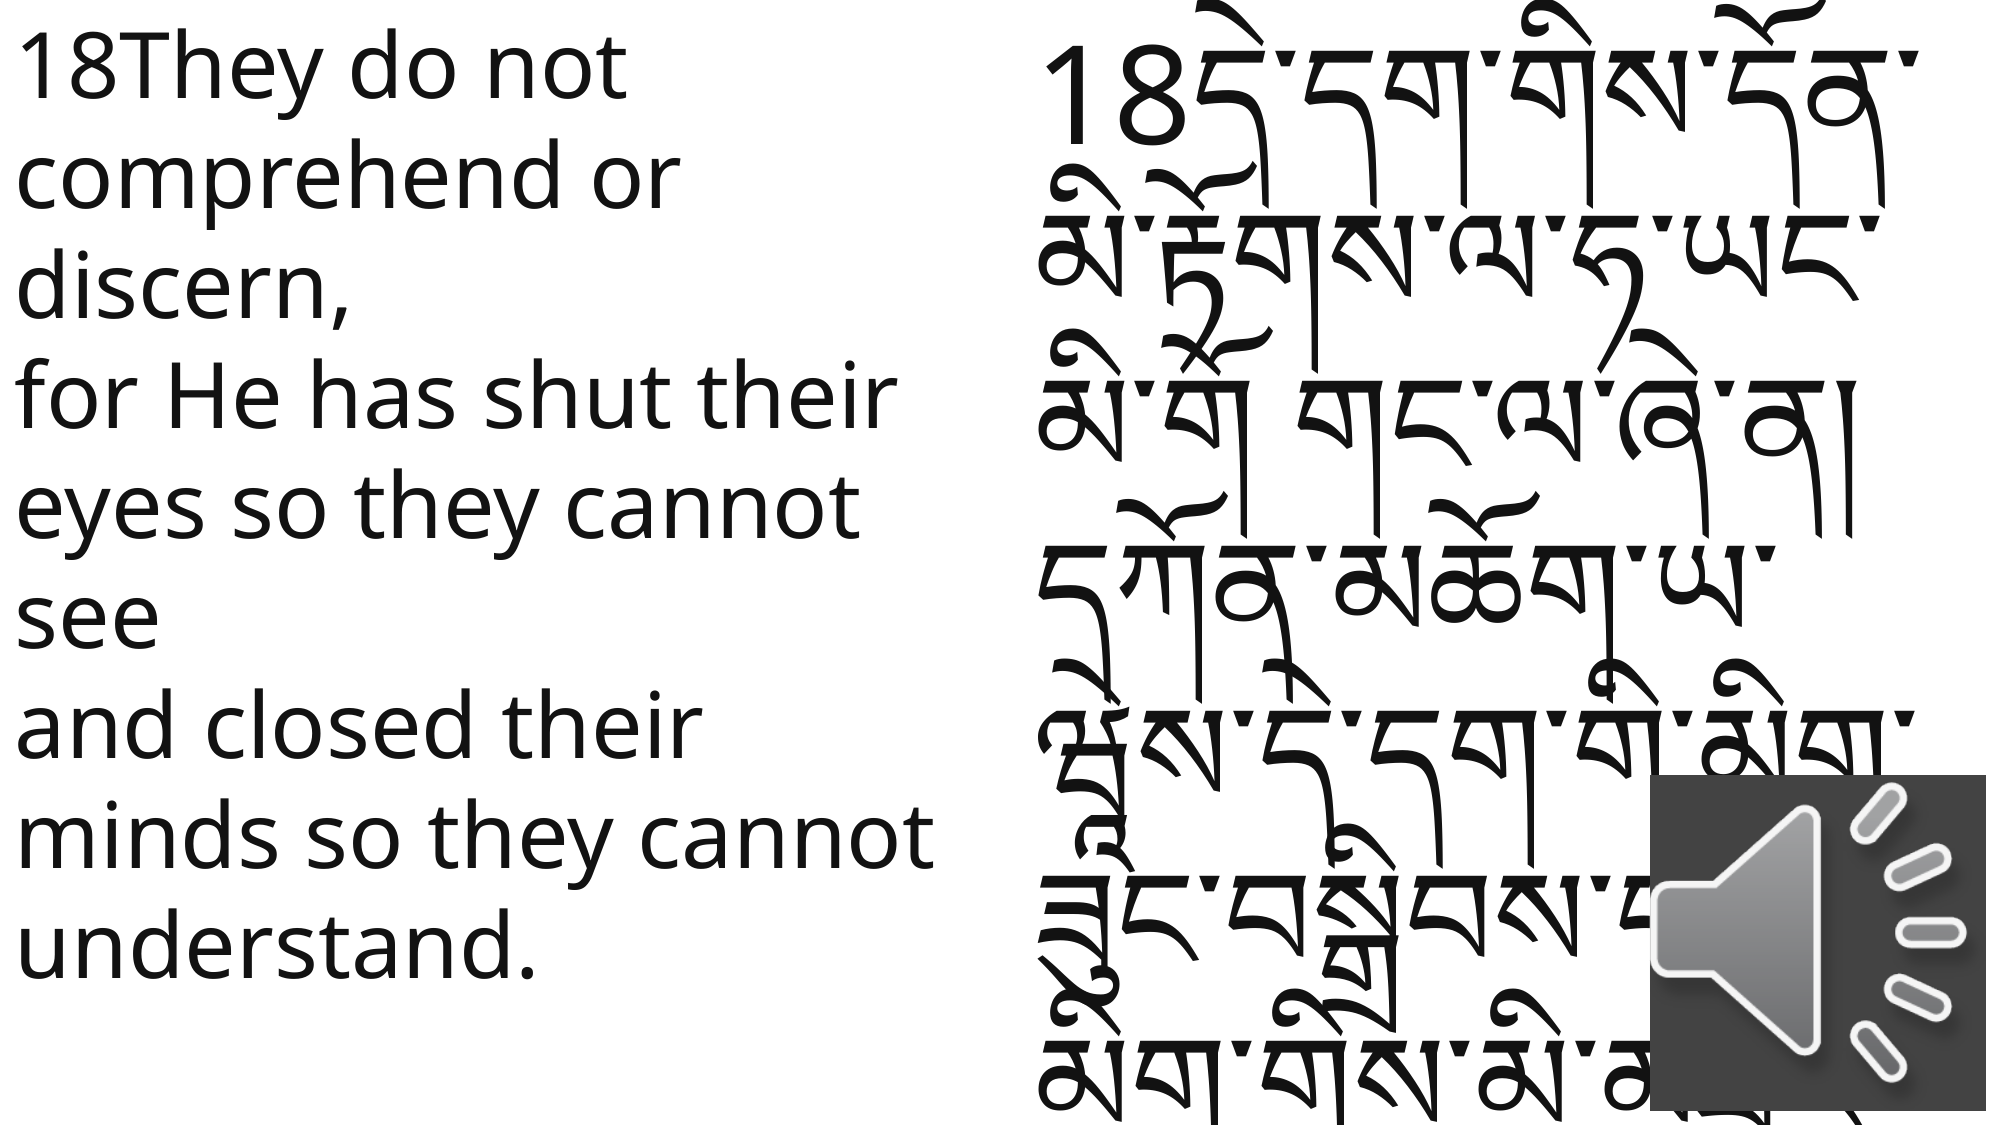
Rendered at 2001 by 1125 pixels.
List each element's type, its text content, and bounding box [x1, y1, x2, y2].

picture [1648, 773, 1987, 1112]
text_box 18དེ་དག་གིས་དོན་མི་རྟོགས་ལ་ཧ་ཡང་མི་གོ གང་ལ་ཞེ་ན། དཀོན་མཆོག་ཡ་ཝཱེས་དེ་དག་གི་མིག་ཟུང་བསྒྲིབས་པས་མིག་གིས་མི་མཐོང་ལ། དེ་དག་གི་སེམས་བཀབ་པས་རྟོགས་པར་མི་འགྱུར། [1019, 0, 2000, 1125]
text_box 18They do not comprehend or discern, for He has shut their eyes so they cannot see and closed their minds so they cannot understand. [0, 0, 981, 1125]
